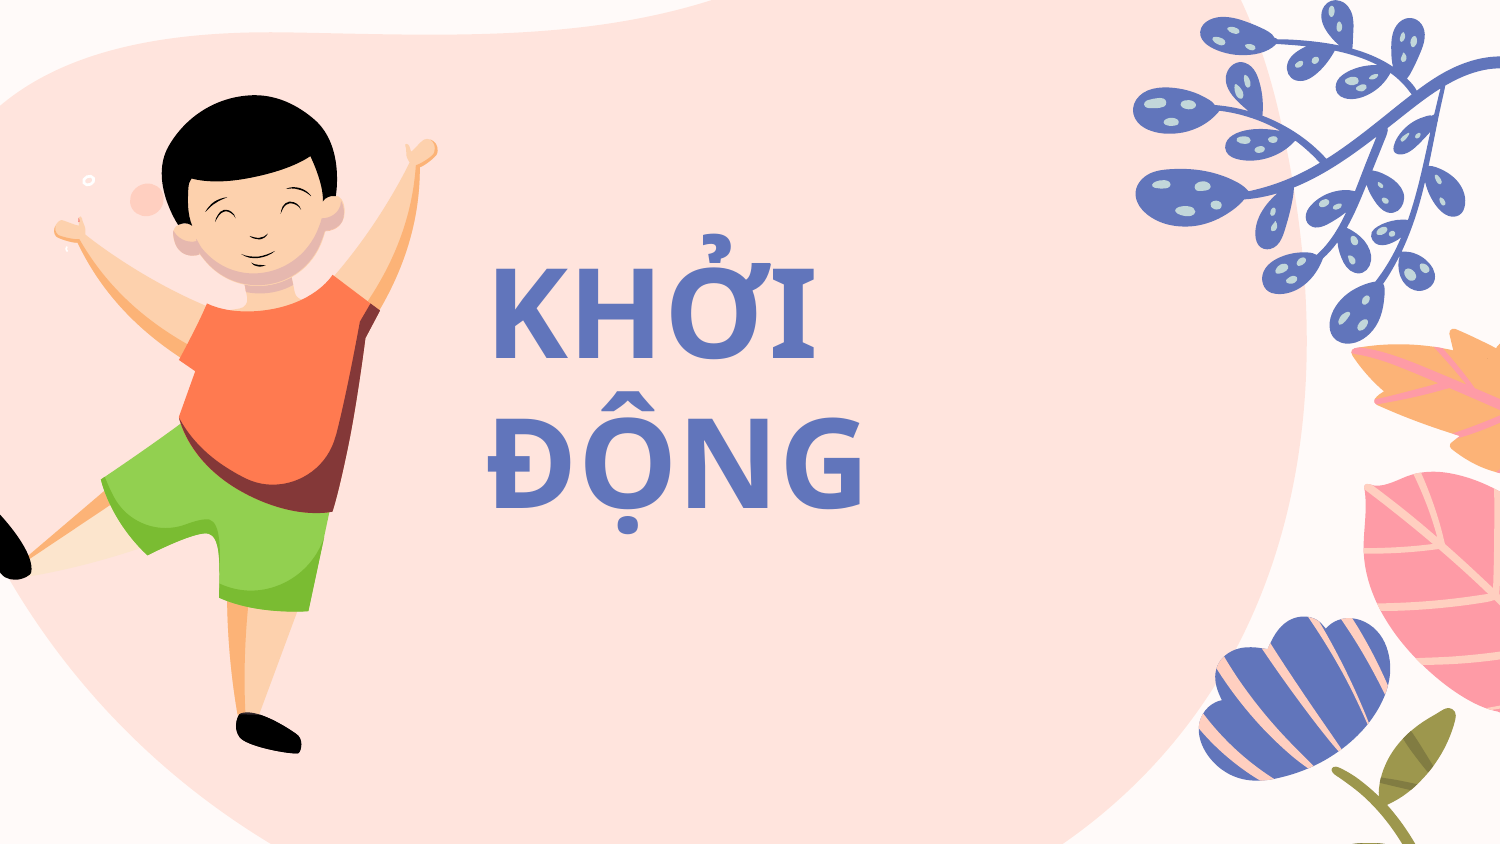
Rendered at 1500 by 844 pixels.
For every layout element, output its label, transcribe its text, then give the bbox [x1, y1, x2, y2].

title KHỞI ĐỘNG [470, 336, 1132, 431]
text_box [0, 94, 440, 754]
